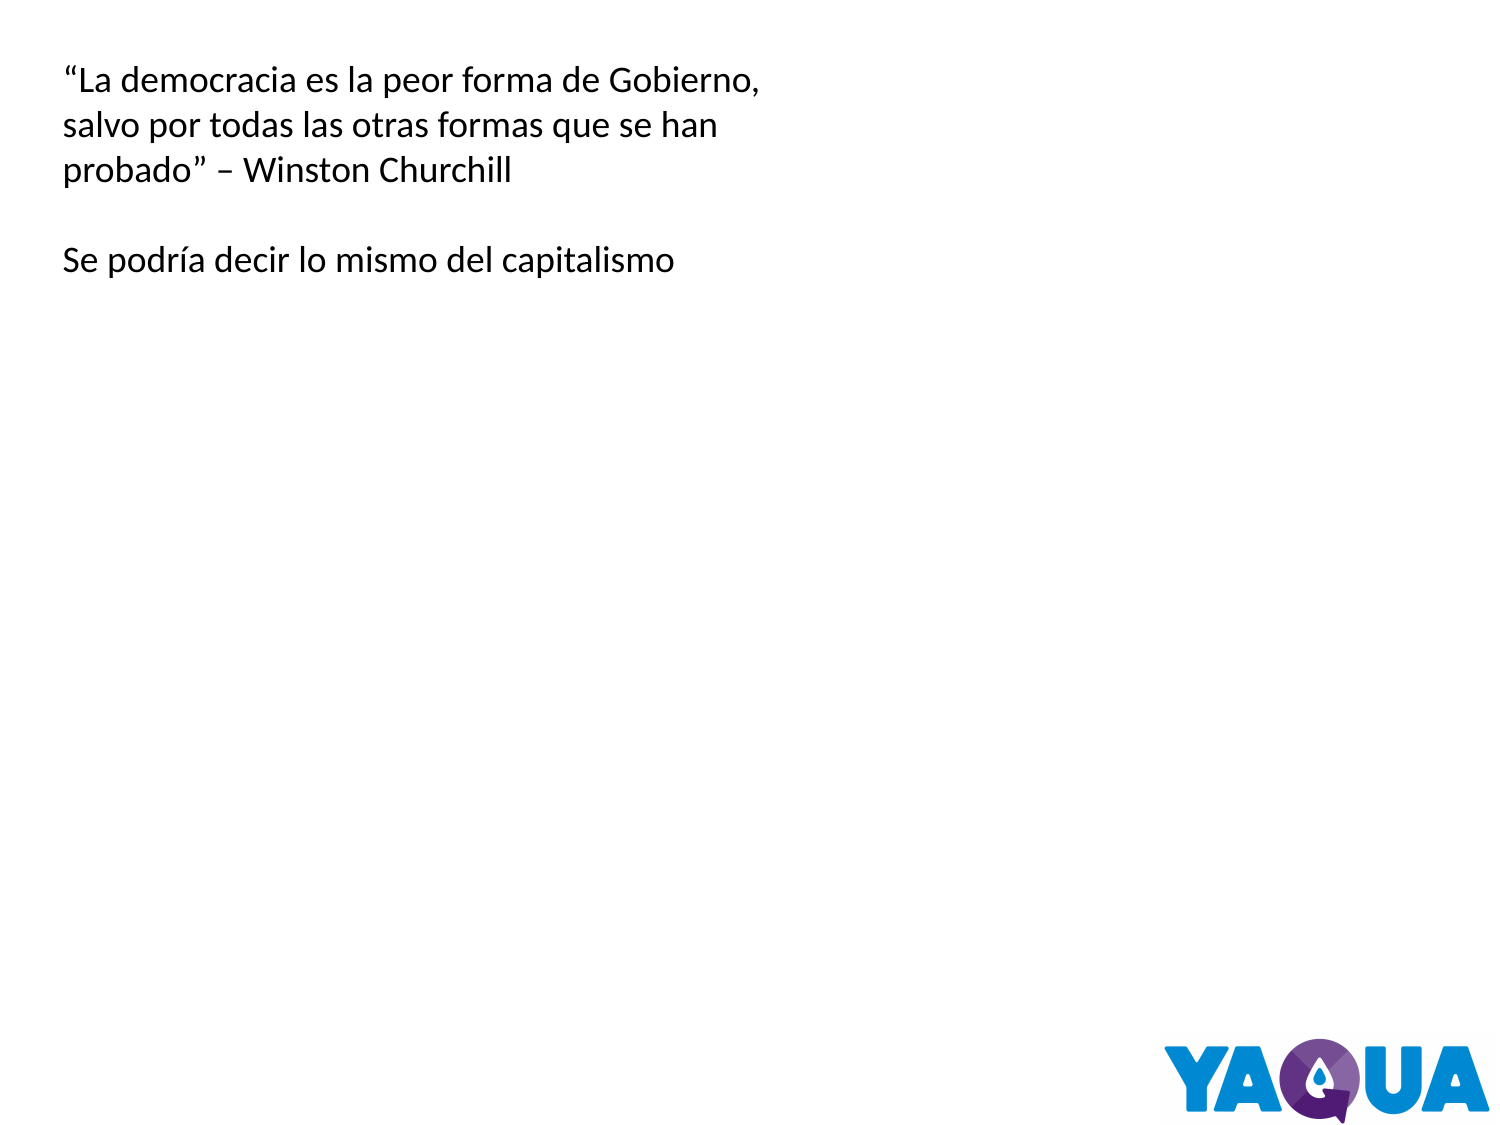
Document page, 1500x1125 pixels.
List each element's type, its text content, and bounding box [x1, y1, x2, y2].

text_box “La democracia es la peor forma de Gobierno, salvo por todas las otras formas que se han probado” – Winston Churchill Se podría decir lo mismo del capitalismo [48, 47, 786, 288]
picture [1159, 1033, 1495, 1125]
